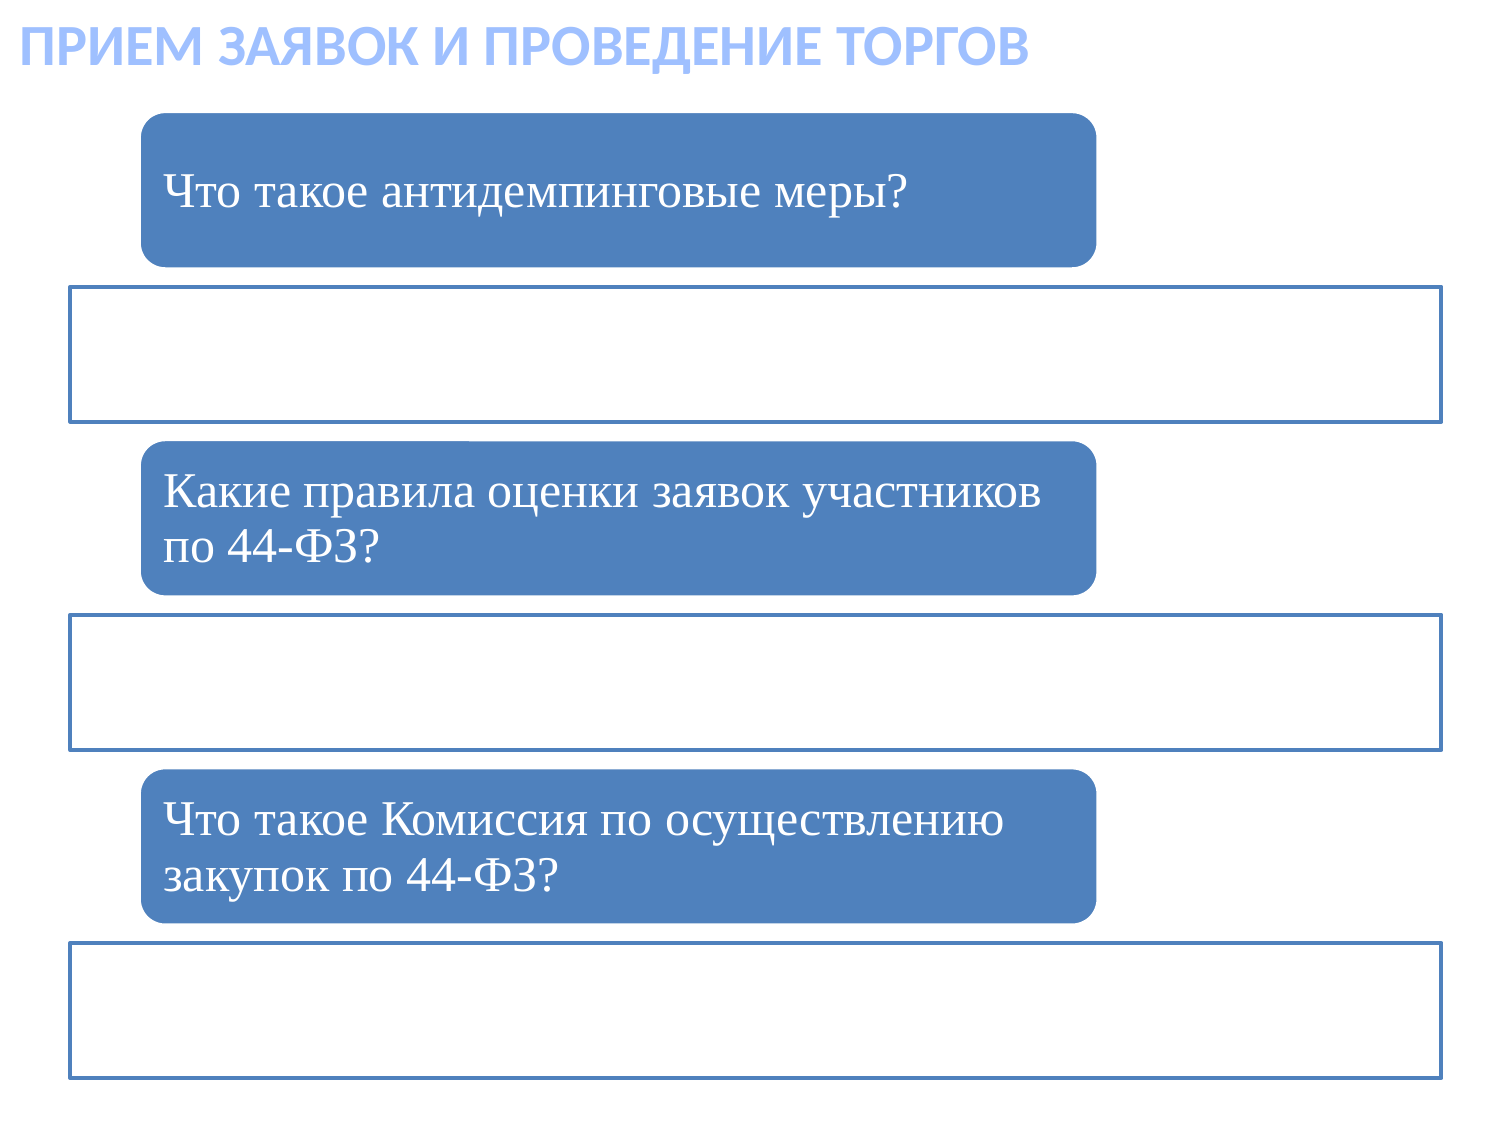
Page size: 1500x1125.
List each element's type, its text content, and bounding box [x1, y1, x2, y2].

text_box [70, 93, 1442, 1079]
text_box ПРИЕМ ЗАЯВОК И ПРОВЕДЕНИЕ ТОРГОВ [5, 0, 1046, 85]
